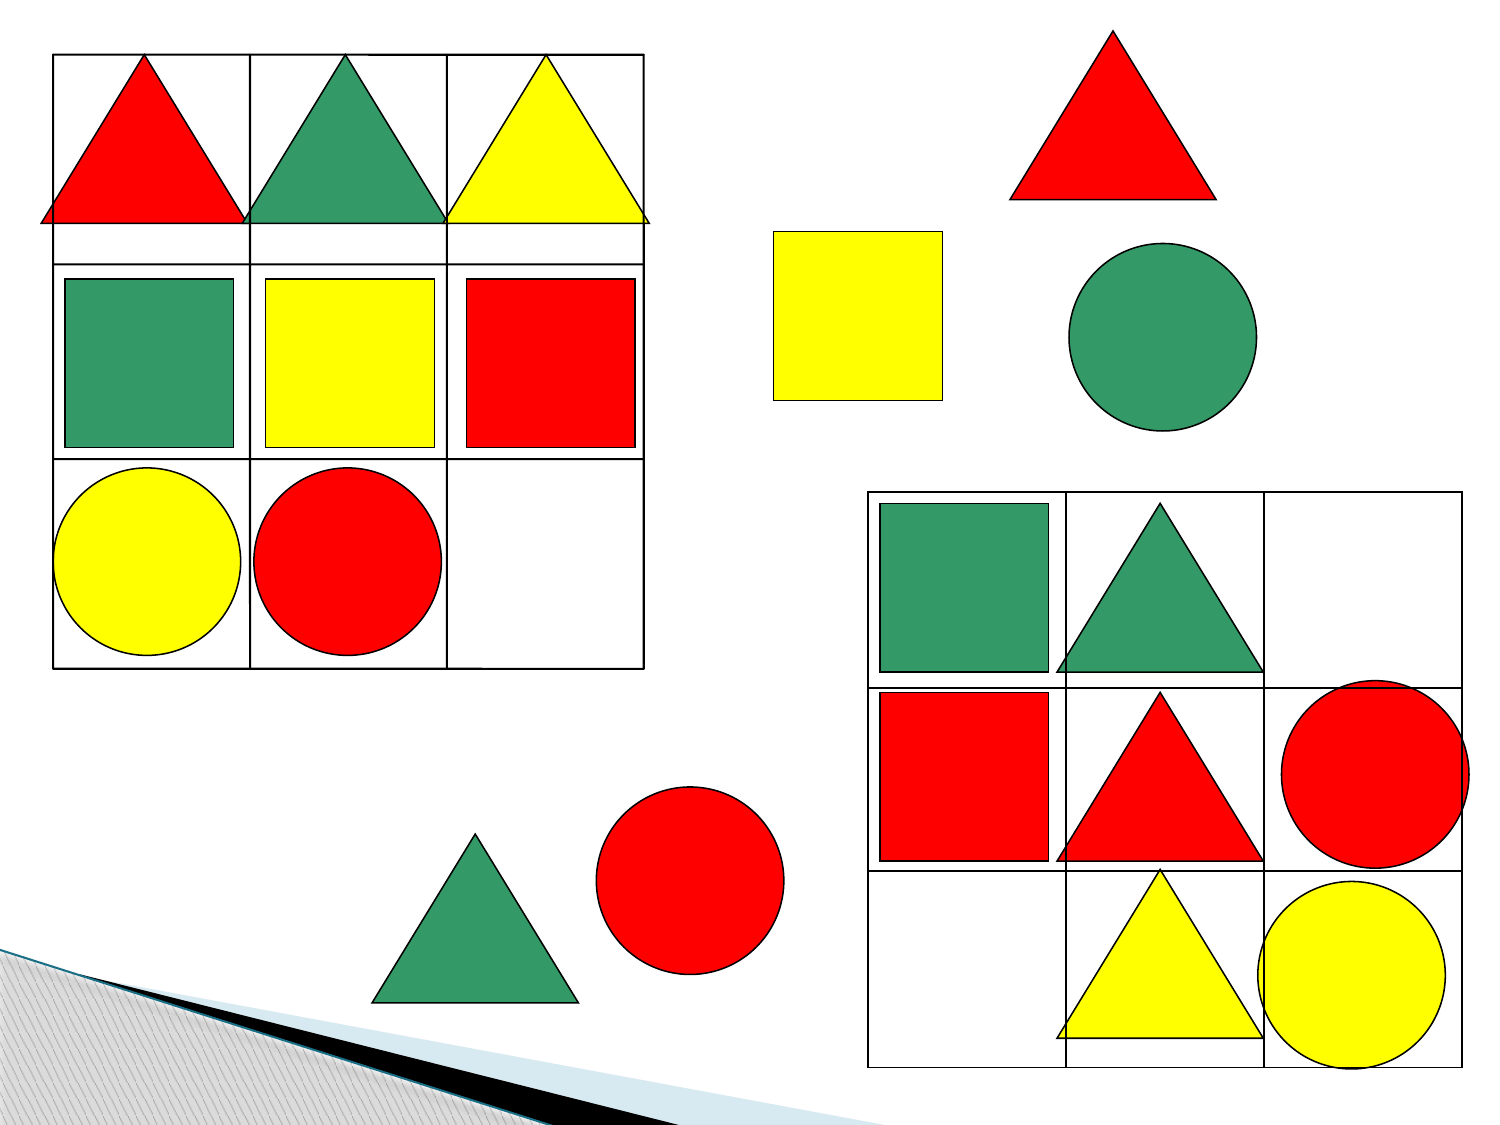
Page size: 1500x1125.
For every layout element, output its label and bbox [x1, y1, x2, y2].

table_header [1265, 493, 1461, 687]
table_cell [1265, 689, 1461, 870]
text_box [1009, 30, 1217, 200]
table_cell [1265, 872, 1461, 1067]
text_box [1463, 741, 1469, 808]
table_header [1067, 493, 1263, 687]
text_box [1069, 243, 1257, 431]
text_box [773, 231, 943, 247]
table_header [869, 493, 1065, 687]
table_cell [1067, 689, 1263, 870]
table_cell [869, 689, 1065, 870]
text_box [596, 786, 784, 975]
text_box [41, 213, 47, 224]
text_box [773, 248, 943, 401]
text_box [372, 834, 579, 1003]
table_cell [1067, 872, 1263, 1067]
text_box [52, 54, 644, 669]
table_cell [869, 872, 1065, 1067]
